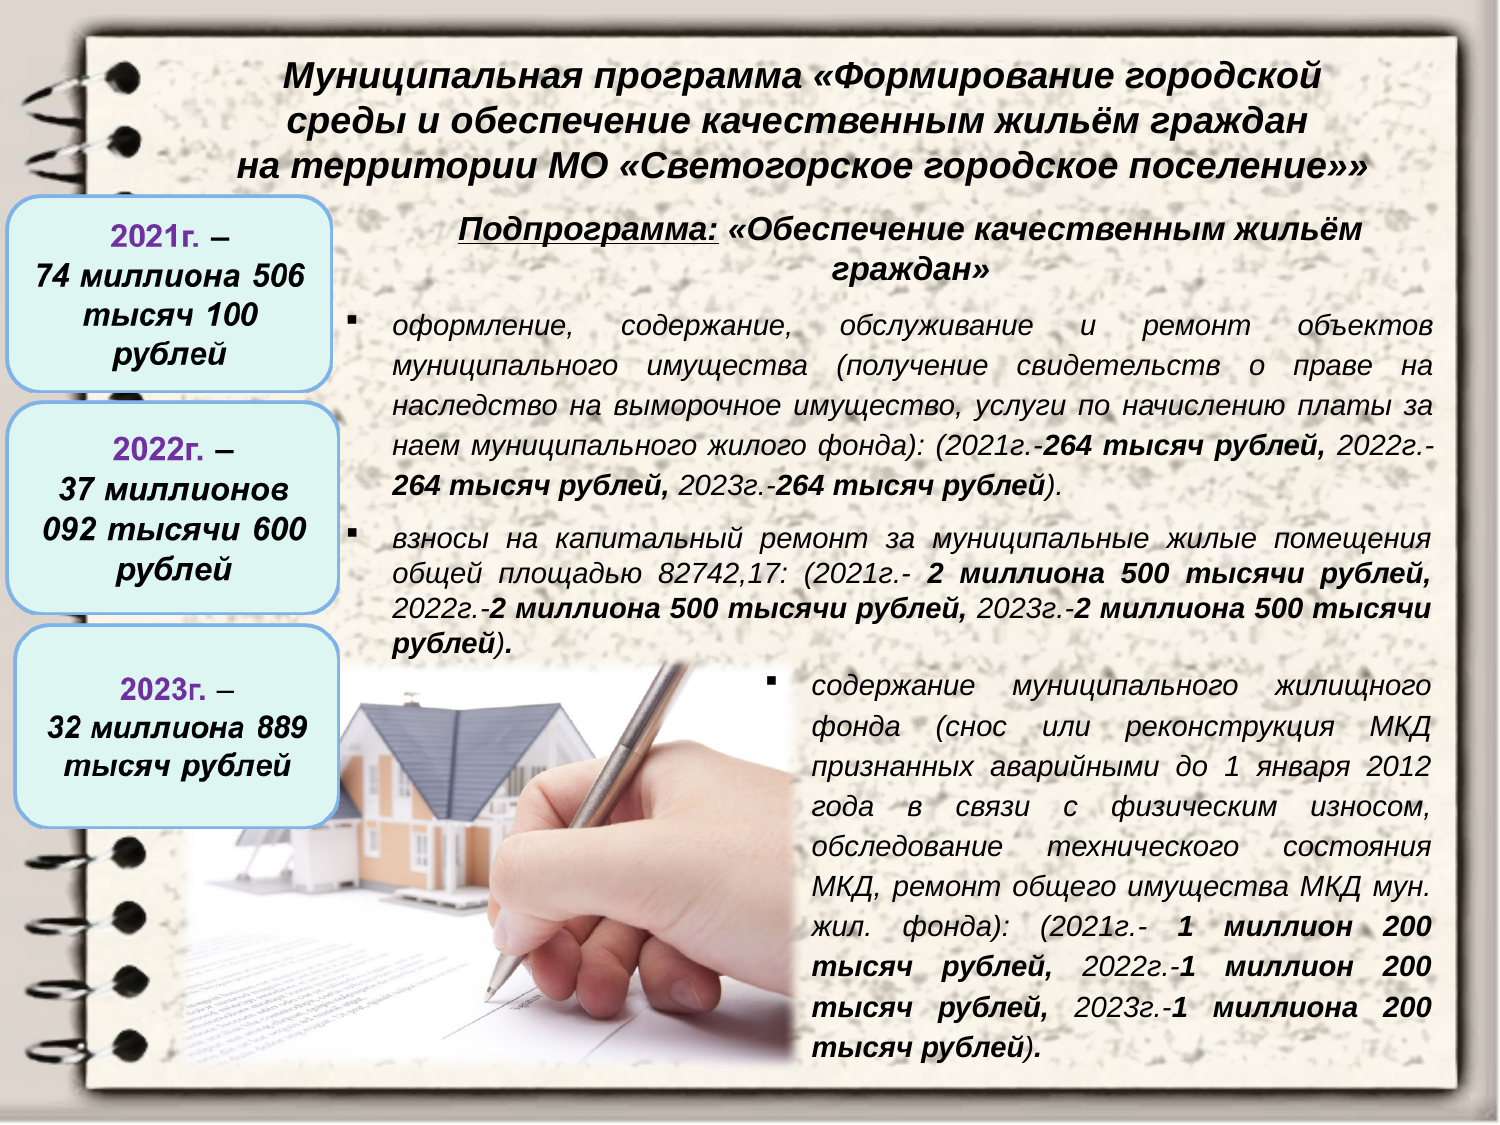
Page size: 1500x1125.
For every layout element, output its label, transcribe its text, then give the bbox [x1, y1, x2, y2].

picture [0, 0, 1500, 1125]
text_box оформление, содержание, обслуживание и ремонт объектов муниципального имущества (получение свидетельств о праве на наследство на выморочное имущество, услуги по начислению платы за наем муниципального жилого фонда): (2021г.-264 тысяч рублей, 2022г.-264 тысяч рублей, 2023г.-264 тысяч рублей). [337, 293, 1450, 509]
text_box Подпрограмма: «Обеспечение качественным жильём граждан» [372, 199, 1450, 293]
text_box содержание муниципального жилищного фонда (снос или реконструкция МКД признанных аварийными до 1 января 2012 года в связи с физическим износом, обследование технического состояния МКД, ремонт общего имущества МКД мун. жил. фонда): (2021г.- 1 миллион 200 тысяч рублей, 2022г.-1 миллион 200 тысяч рублей, 2023г.-1 миллиона 200 тысяч рублей). [805, 654, 1447, 1071]
title Муниципальная программа «Формирование городской среды и обеспечение качественным жильём граждан на территории МО «Светогорское городское поселение»» [203, 25, 1403, 212]
text_box взносы на капитальный ремонт за муниципальные жилые помещения общей площадью 82742,17: (2021г.- 2 миллиона 500 тысячи рублей, 2022г.-2 миллиона 500 тысячи рублей, 2023г.-2 миллиона 500 тысячи рублей). [341, 511, 1447, 654]
